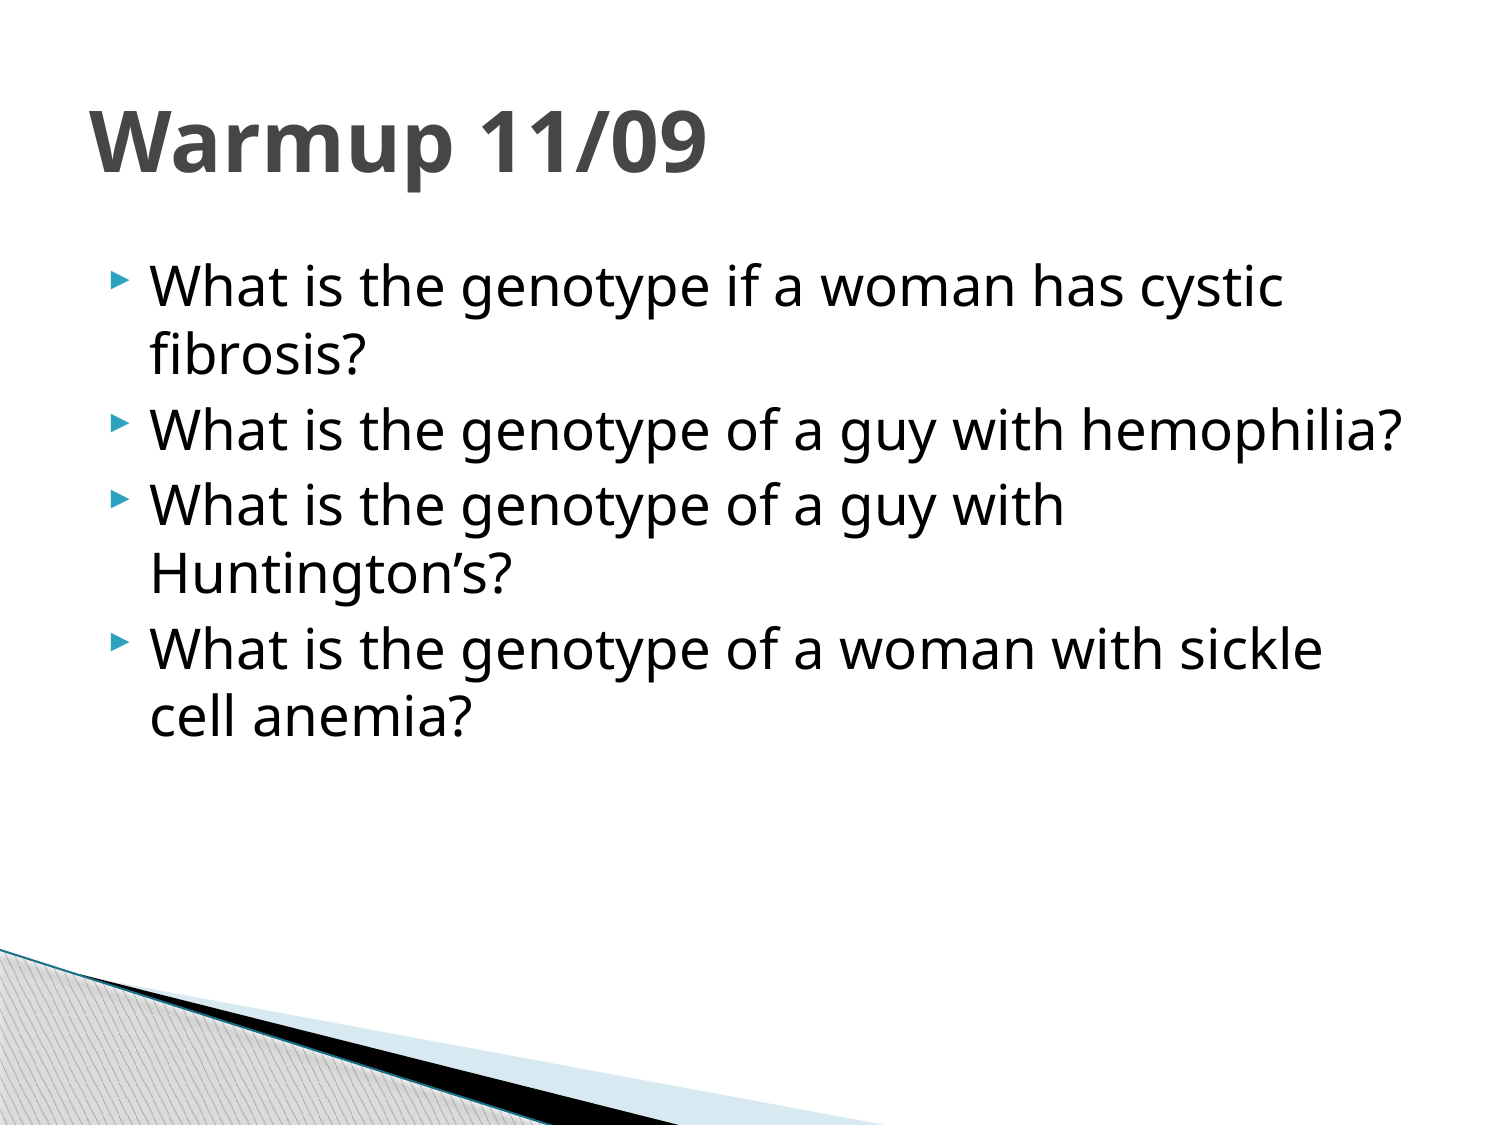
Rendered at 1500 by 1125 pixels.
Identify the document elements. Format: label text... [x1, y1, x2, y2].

list What is the genotype if a woman has cystic fibrosis? What is the genotype of a guy with hemophilia? What is the genotype of a guy with Huntington’s? What is the genotype of a woman with sickle cell anemia? [75, 243, 1425, 986]
title Warmup 11/09 [75, 45, 1425, 233]
